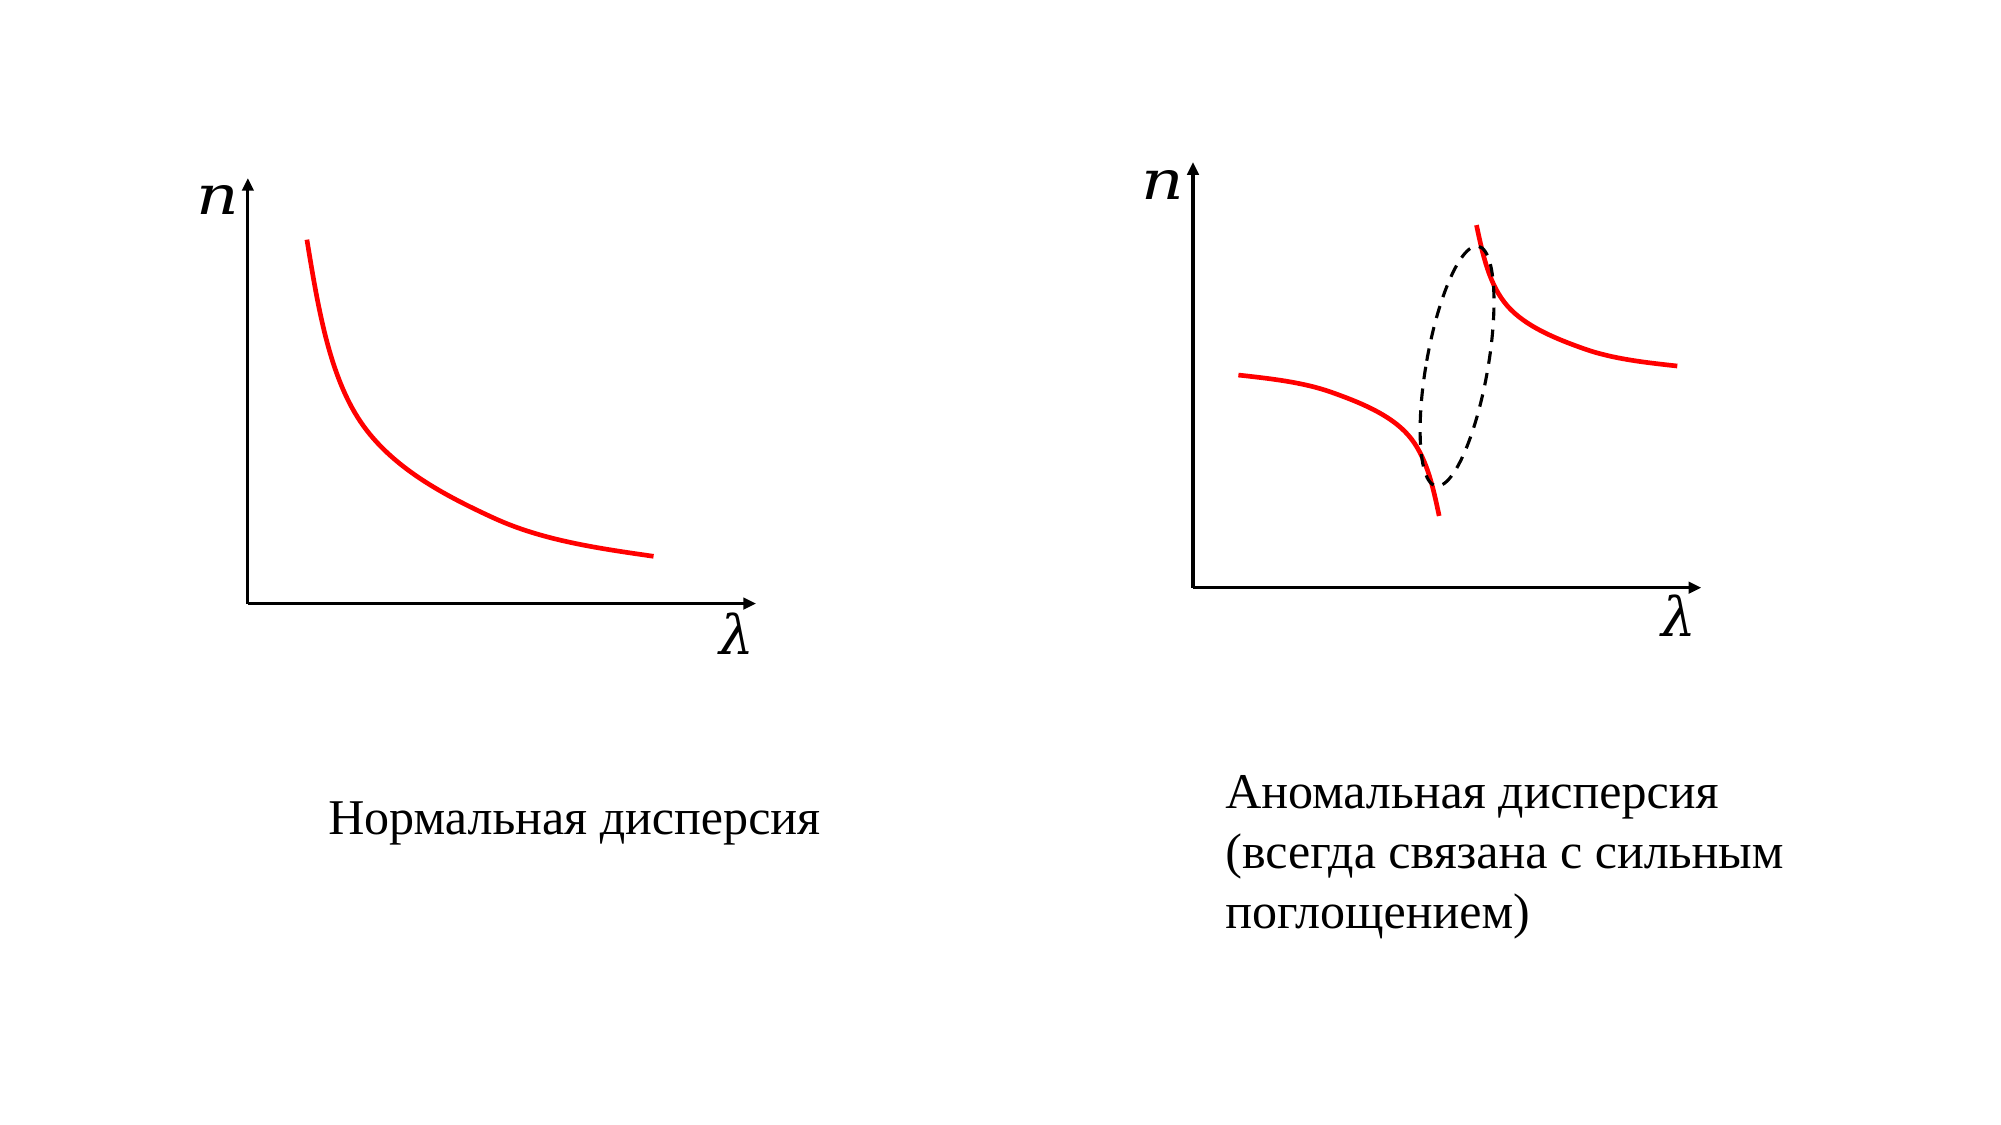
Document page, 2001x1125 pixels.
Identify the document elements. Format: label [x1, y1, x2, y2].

text_box [196, 166, 756, 668]
text_box [1141, 151, 1702, 650]
